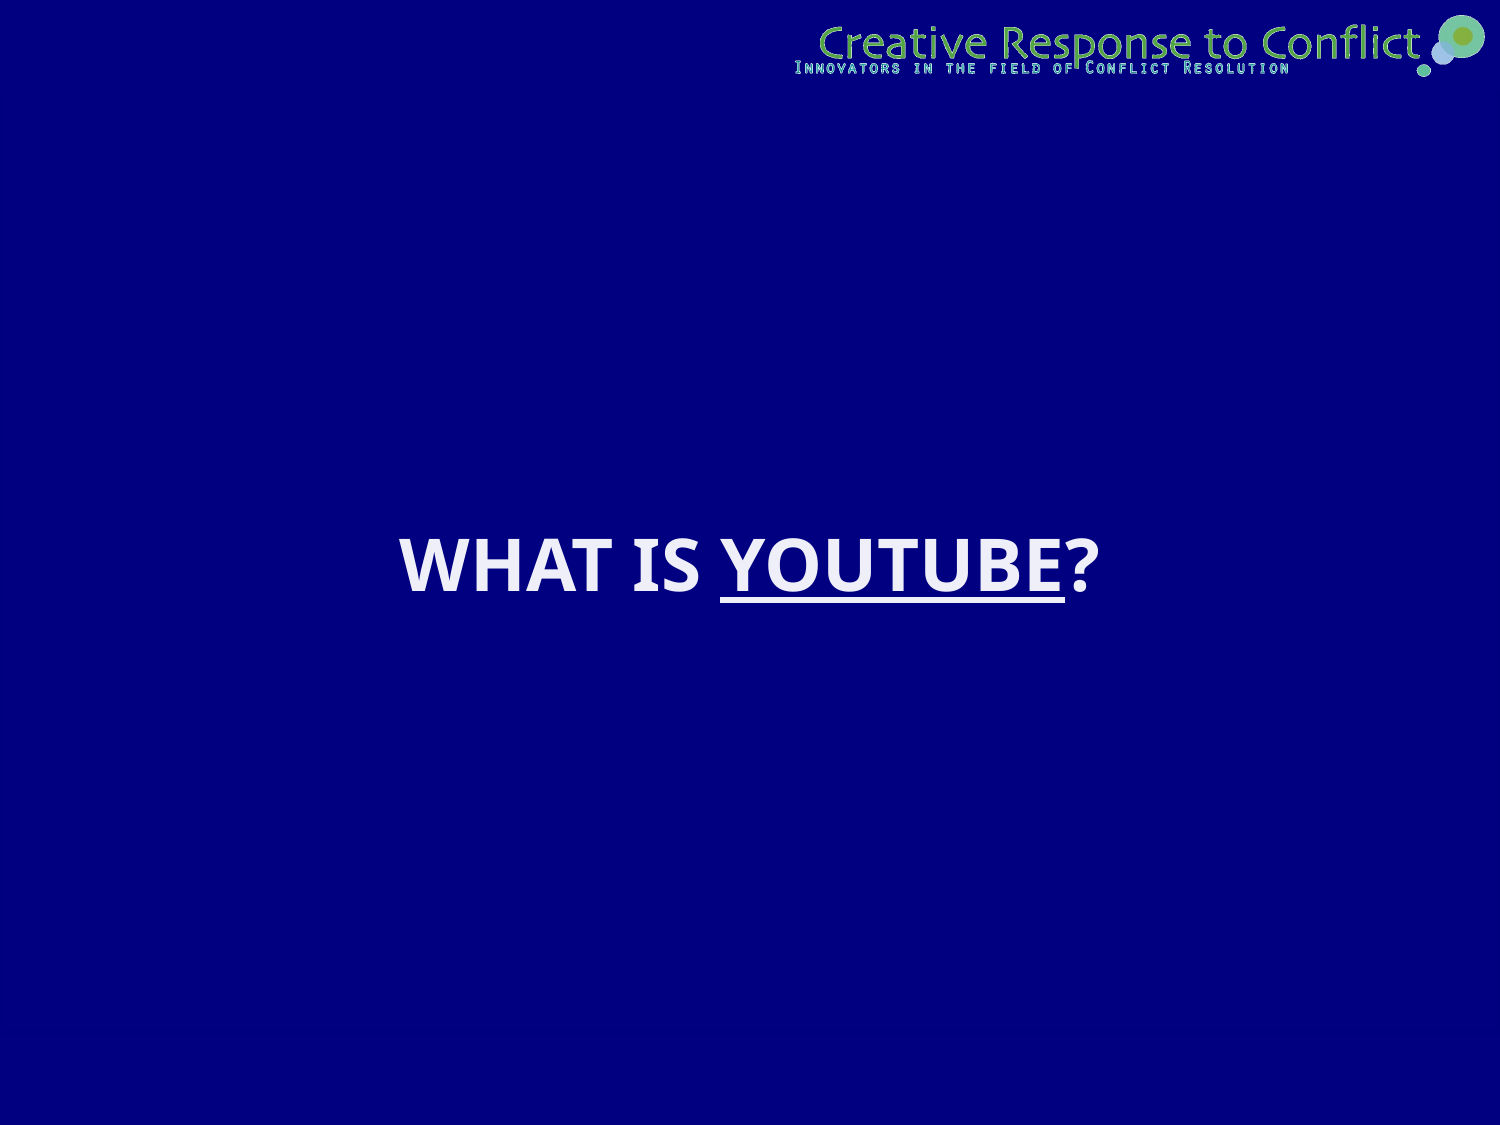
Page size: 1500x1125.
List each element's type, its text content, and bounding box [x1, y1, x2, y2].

picture [783, 13, 1500, 92]
text_box WHAT is YOUTUBE? [0, 92, 1500, 1033]
